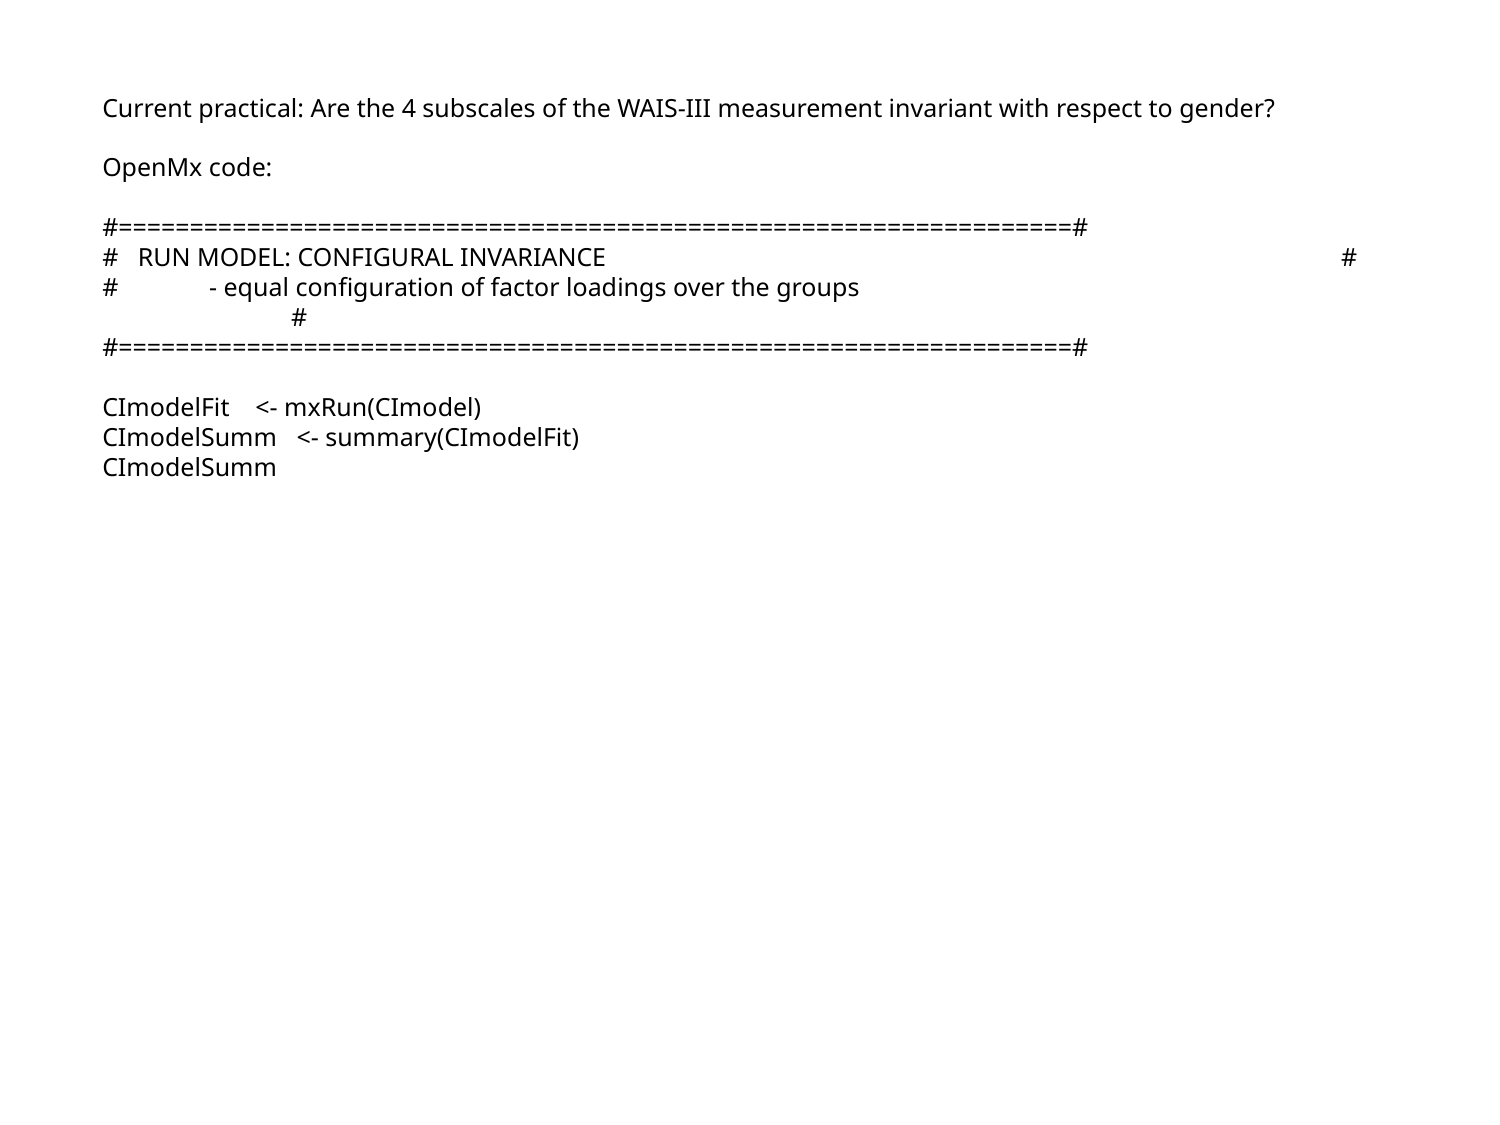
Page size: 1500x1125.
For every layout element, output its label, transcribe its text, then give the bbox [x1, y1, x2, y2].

text_box Current practical: Are the 4 subscales of the WAIS-III measurement invariant with respect to gender? OpenMx code: #===================================================================# # RUN MODEL: CONFIGURAL INVARIANCE # # - equal configuration of factor loadings over the groups # #===================================================================# CImodelFit <- mxRun(CImodel) CImodelSumm <- summary(CImodelFit) CImodelSumm [87, 84, 1388, 519]
